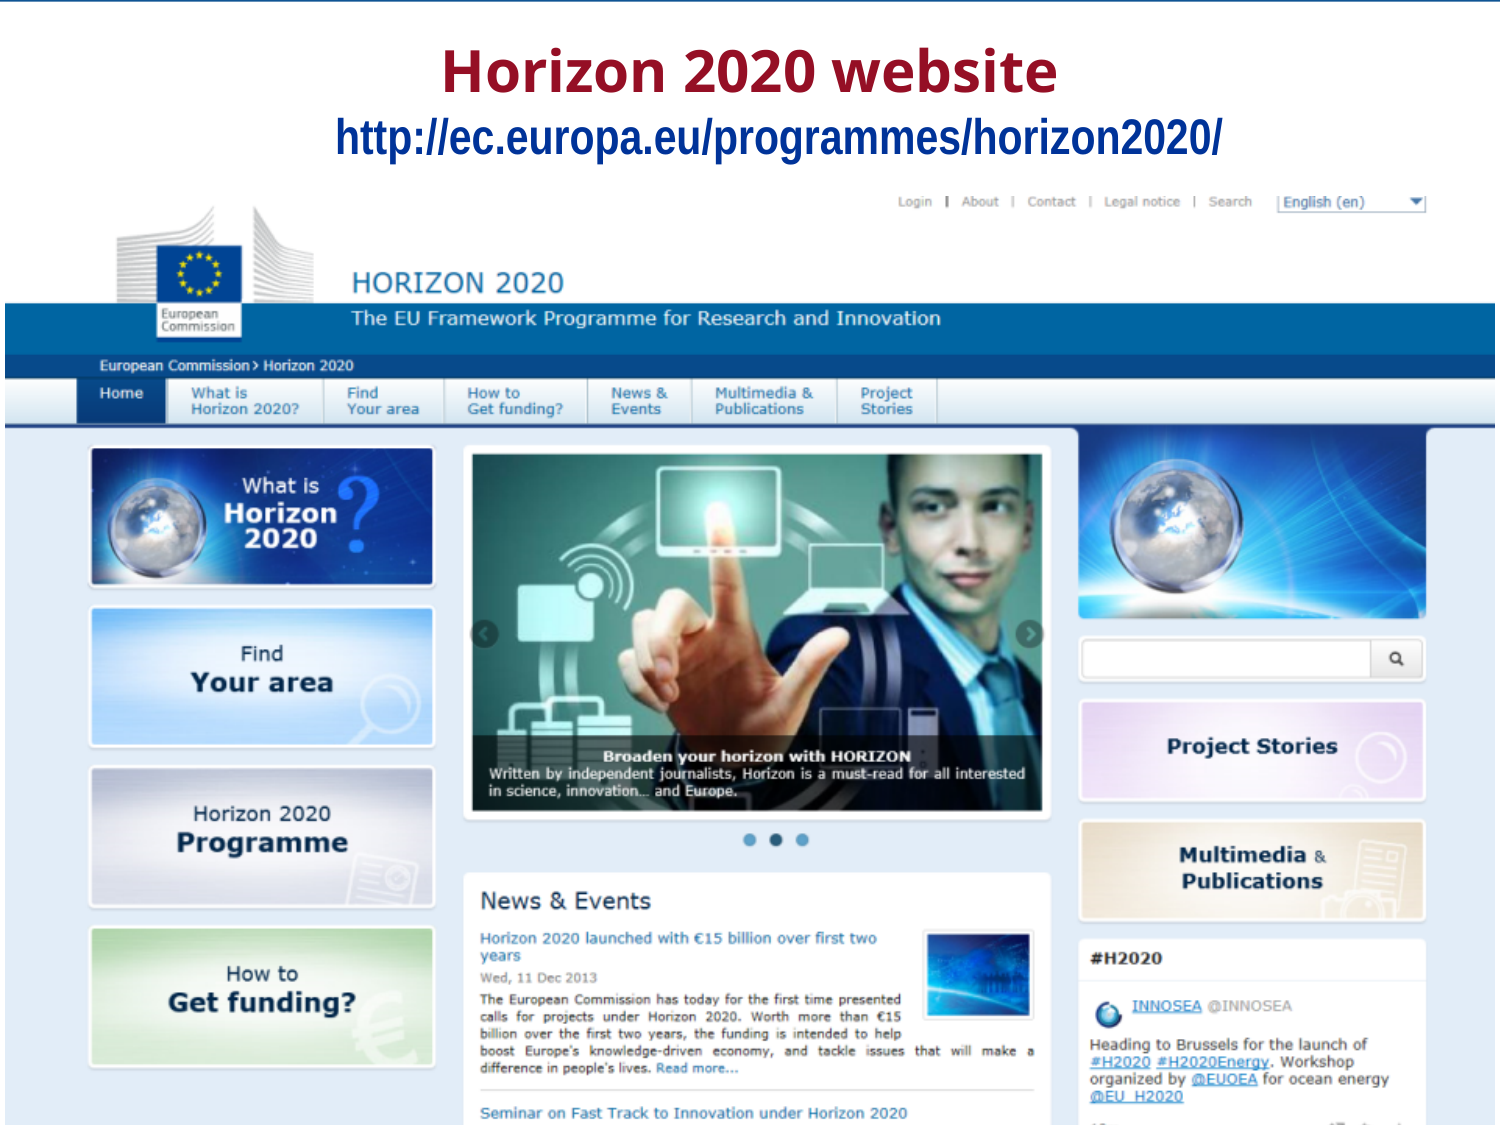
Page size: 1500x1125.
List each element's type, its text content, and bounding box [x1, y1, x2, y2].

picture [5, 196, 1495, 1125]
title Horizon 2020 website http://ec.europa.eu/programmes/horizon2020/ [0, 1, 1500, 197]
